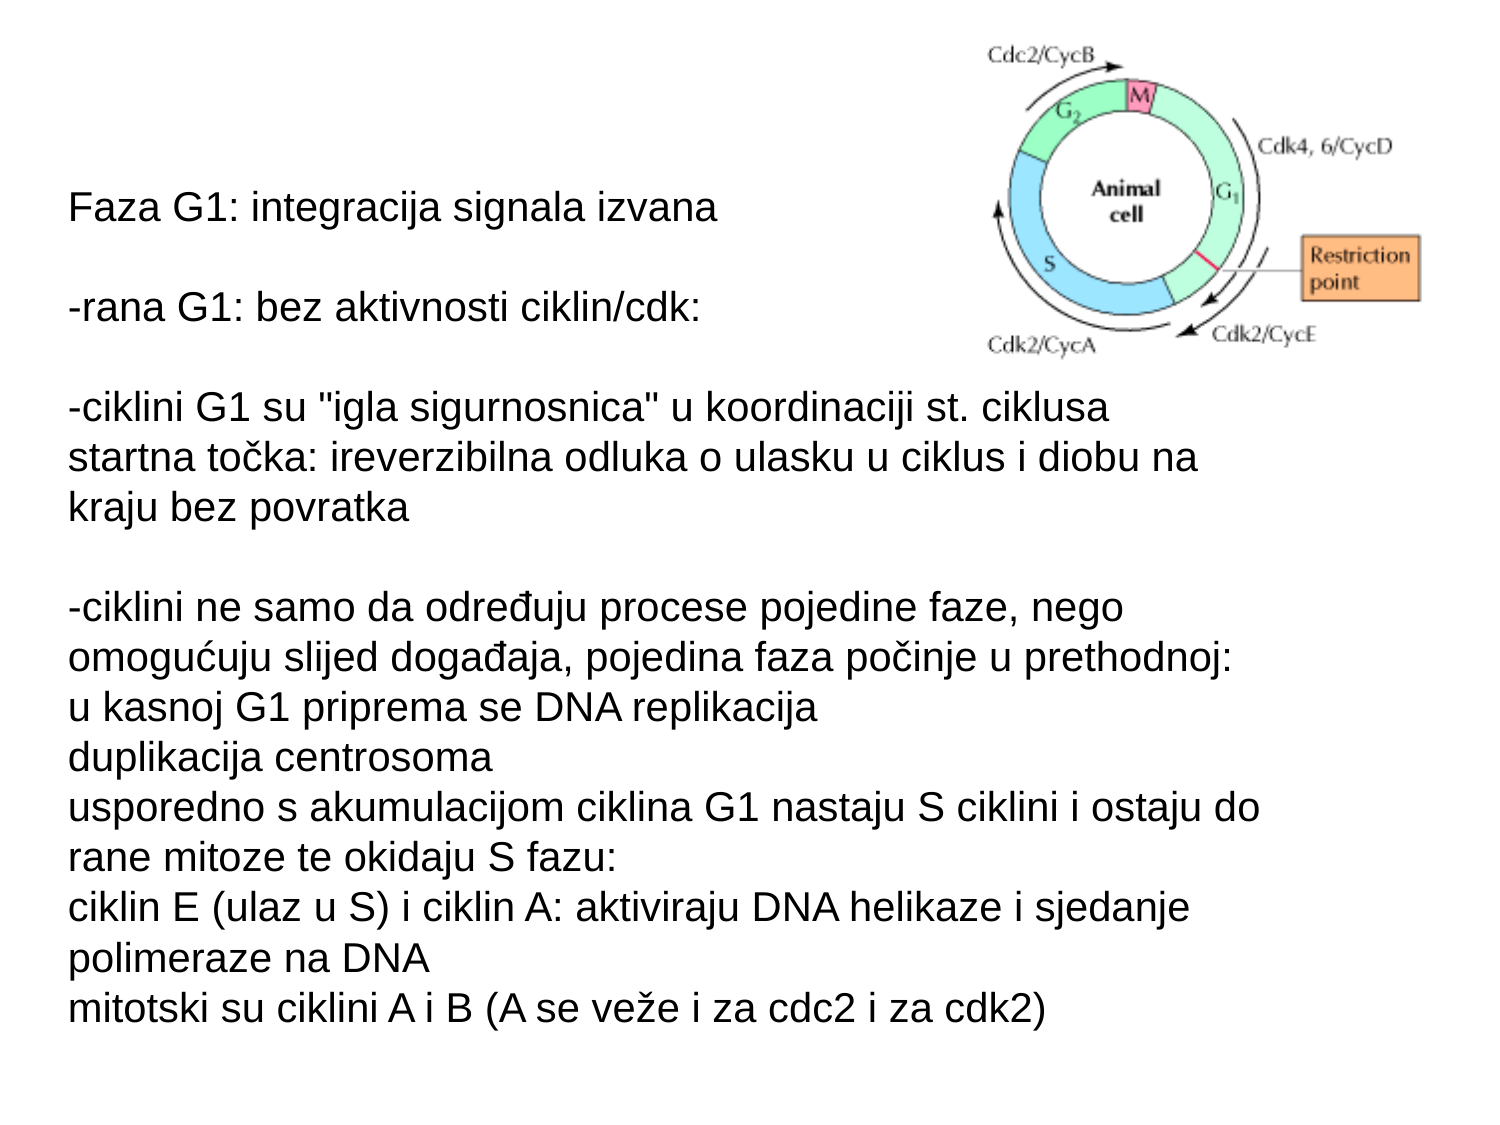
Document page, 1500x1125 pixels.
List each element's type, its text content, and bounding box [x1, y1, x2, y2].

text_box Faza G1: integracija signala izvana -rana G1: bez aktivnosti ciklin/cdk: -ciklini G1 su "igla sigurnosnica" u koordinaciji st. ciklusa startna točka: ireverzibilna odluka o ulasku u ciklus i diobu na kraju bez povratka -ciklini ne samo da određuju procese pojedine faze, nego omogućuju slijed događaja, pojedina faza počinje u prethodnoj: u kasnoj G1 priprema se DNA replikacija duplikacija centrosoma usporedno s akumulacijom ciklina G1 nastaju S ciklini i ostaju do rane mitoze te okidaju S fazu: ciklin E (ulaz u S) i ciklin A: aktiviraju DNA helikaze i sjedanje polimeraze na DNA mitotski su ciklini A i B (A se veže i za cdc2 i za cdk2) [53, 172, 1282, 1088]
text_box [985, 0, 1434, 366]
